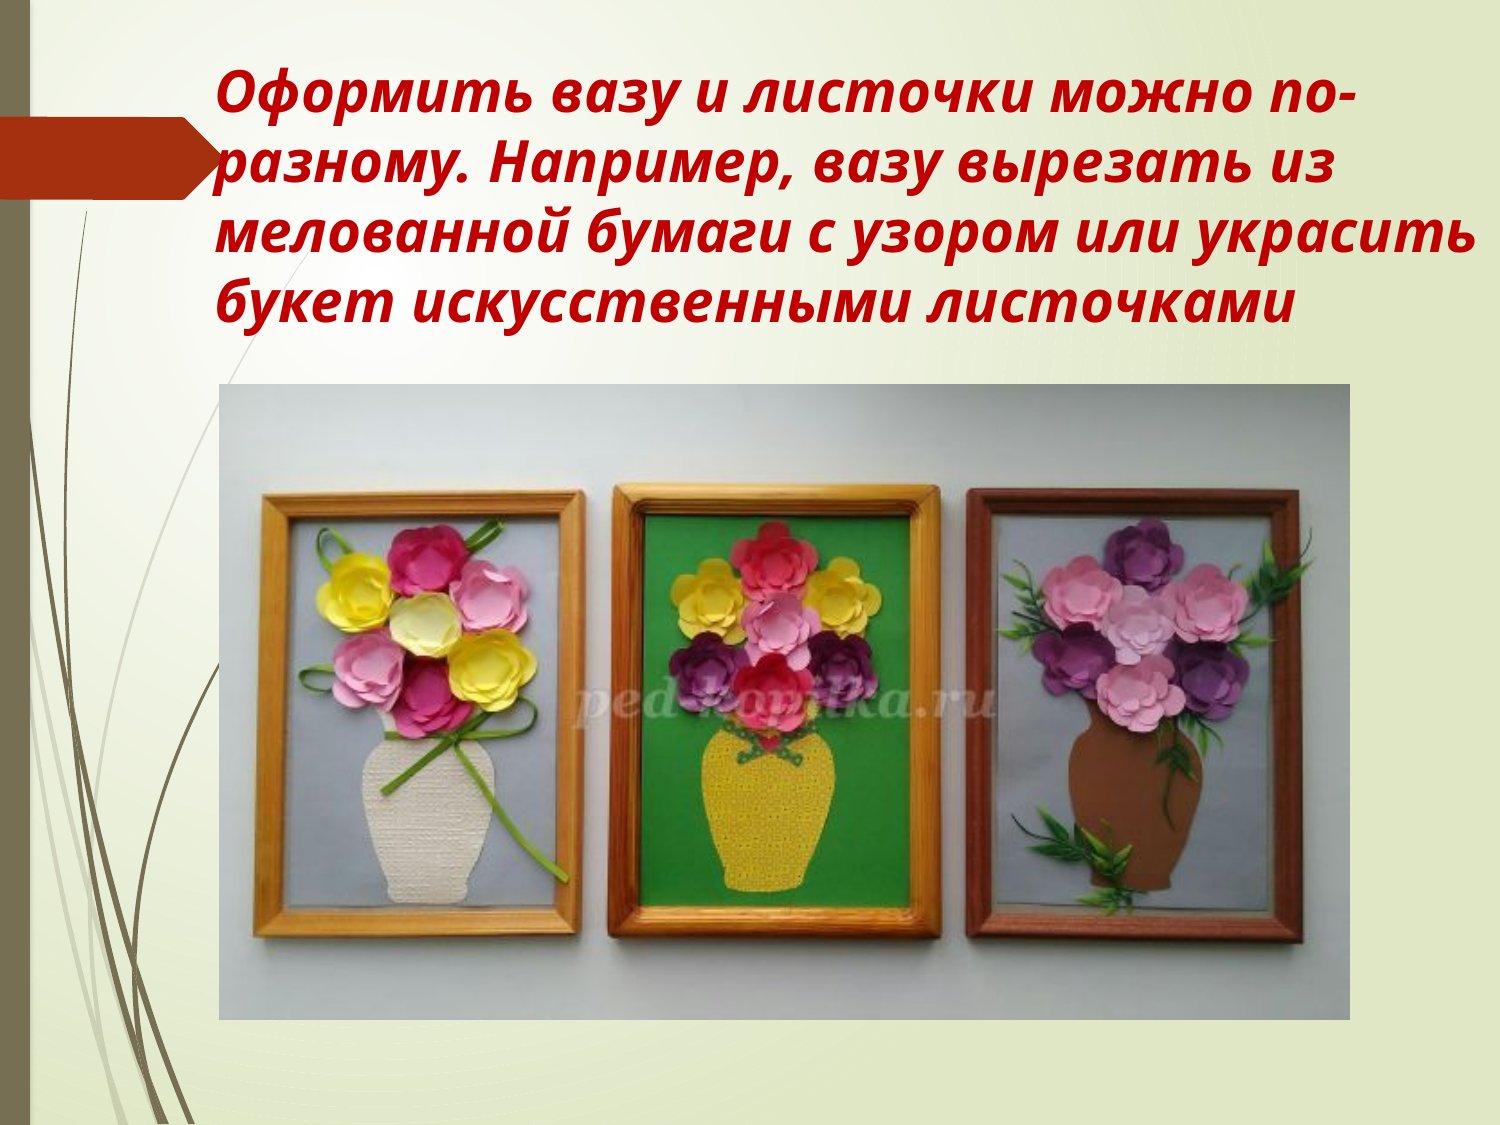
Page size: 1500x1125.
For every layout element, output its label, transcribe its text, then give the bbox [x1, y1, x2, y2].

title Оформить вазу и листочки можно по-разному. Например, вазу вырезать из мелованной бумаги с узором или украсить букет искусственными листочками [199, 46, 1500, 329]
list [219, 383, 1351, 1020]
